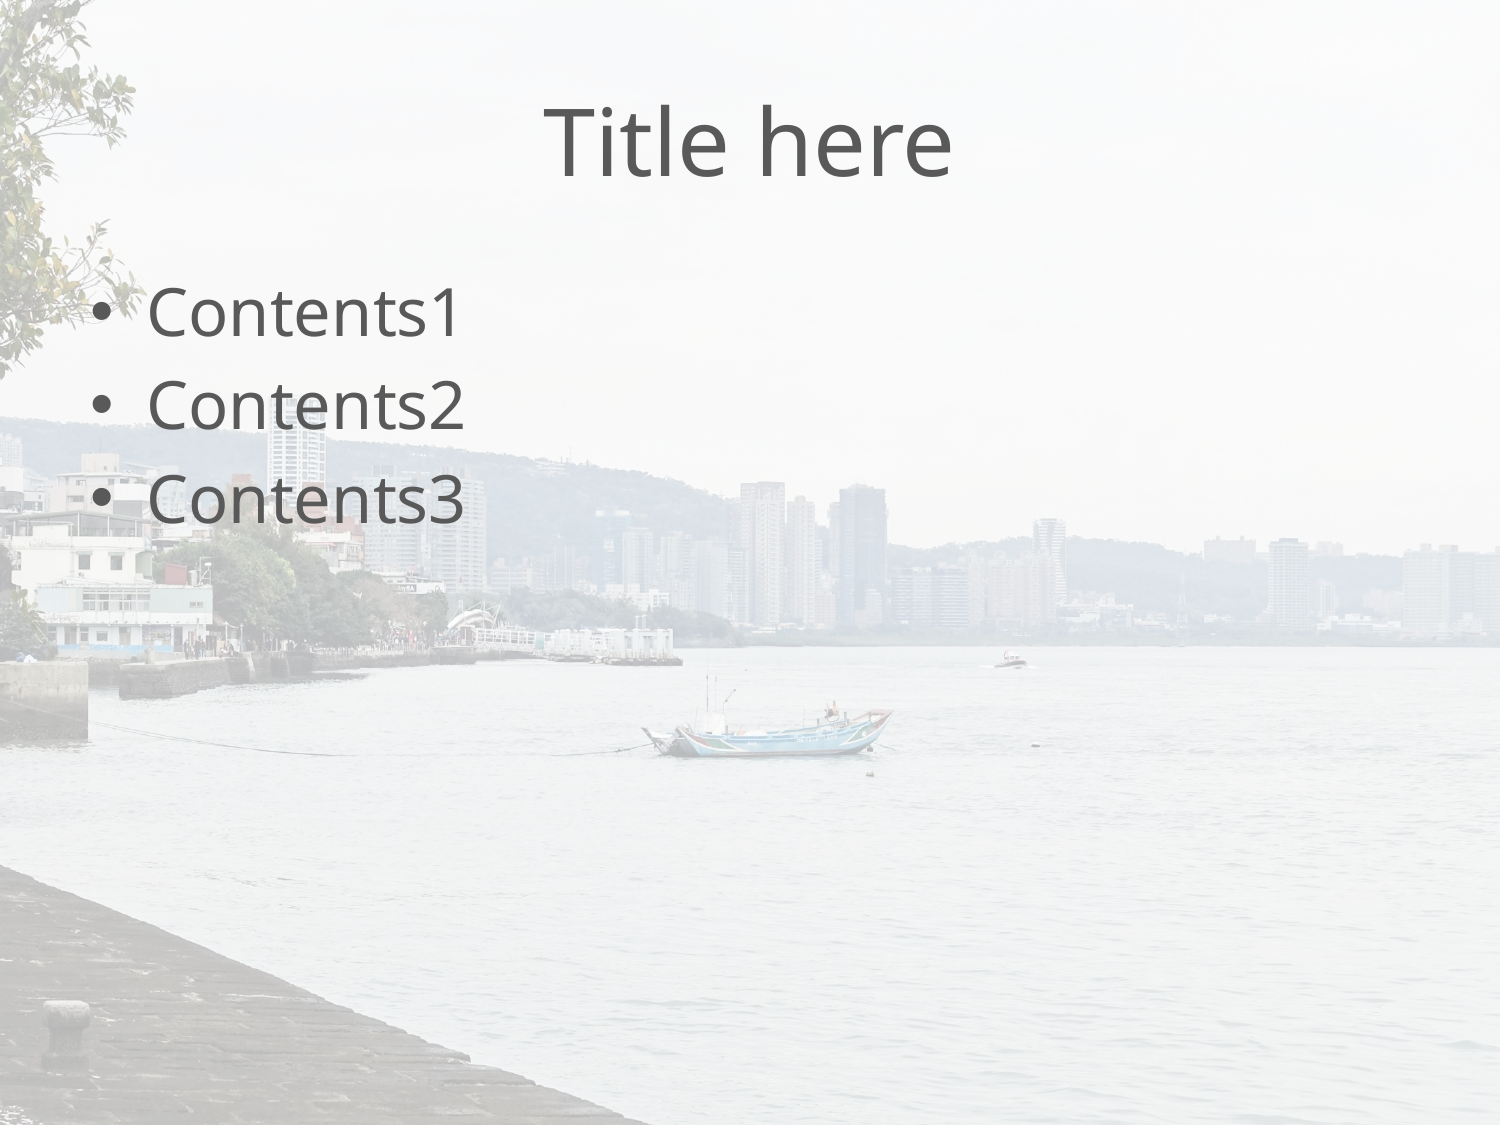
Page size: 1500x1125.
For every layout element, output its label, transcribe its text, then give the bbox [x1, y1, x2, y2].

list Contents1 Contents2 Contents3 [75, 262, 1425, 1005]
text_box [0, 0, 1500, 1125]
title Title here [75, 45, 1425, 233]
